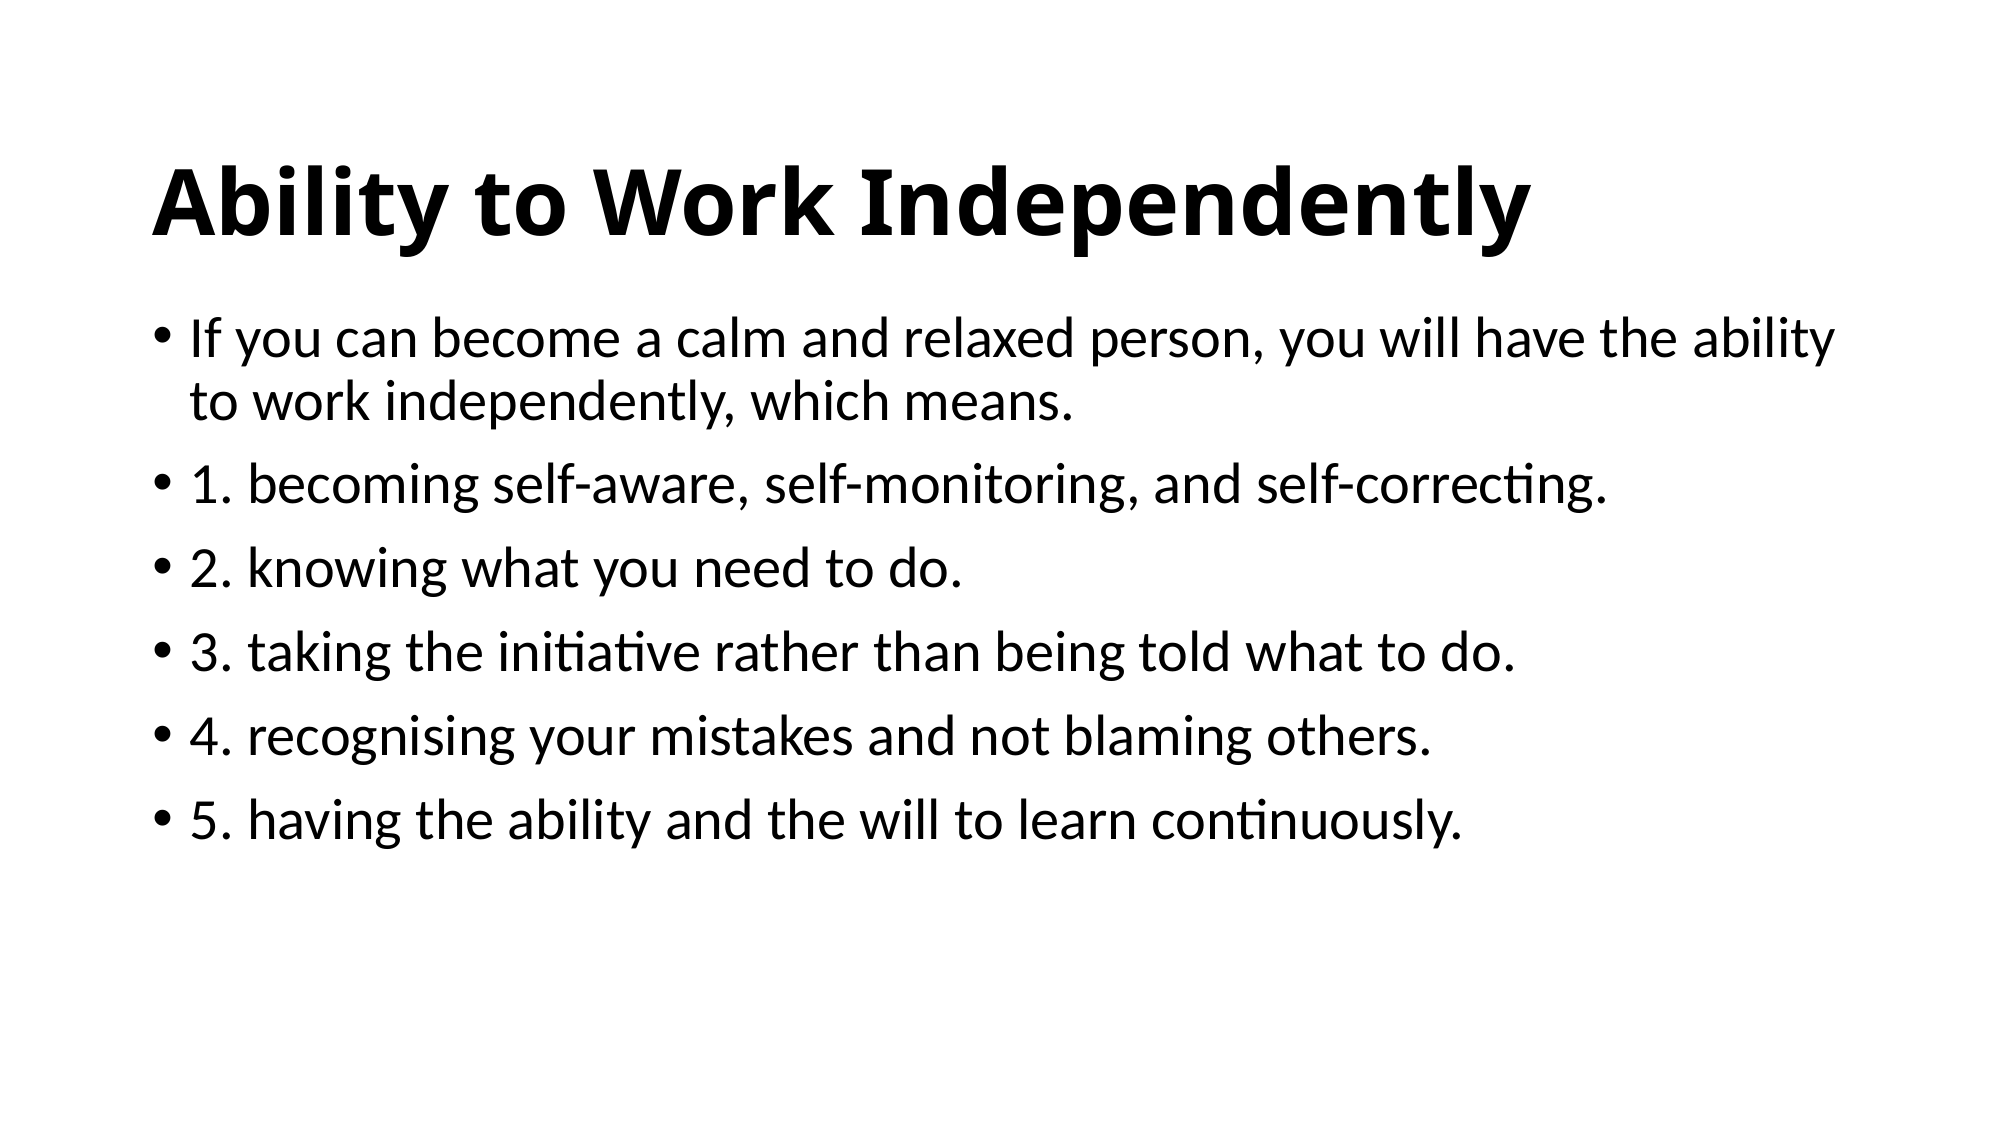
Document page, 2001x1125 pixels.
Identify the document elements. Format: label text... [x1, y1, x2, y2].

title Ability to Work Independently [137, 152, 1863, 299]
list If you can become a calm and relaxed person, you will have the ability to work independently, which means. 1. becoming self-aware, self-monitoring, and self-correcting. 2. knowing what you need to do. 3. taking the initiative rather than being told what to do. 4. recognising your mistakes and not blaming others. 5. having the ability and the will to learn continuously. [137, 299, 1863, 1014]
